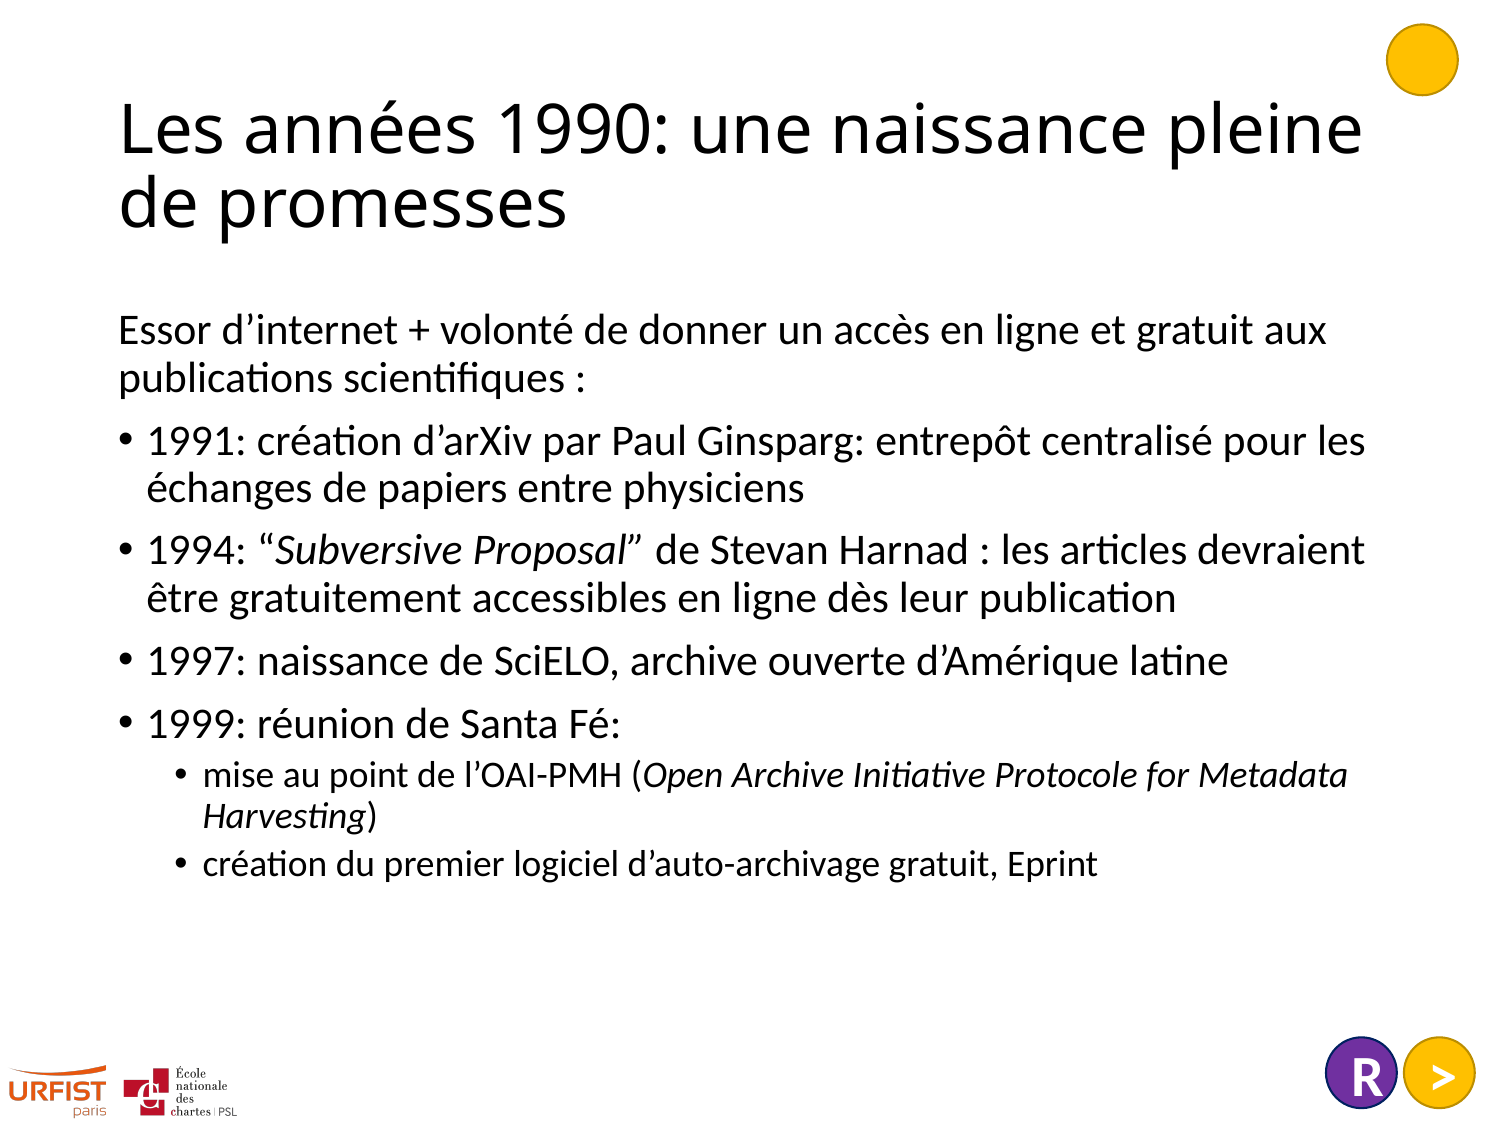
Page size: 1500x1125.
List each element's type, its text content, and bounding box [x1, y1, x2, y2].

list Essor d’internet + volonté de donner un accès en ligne et gratuit aux publications scientifiques : 1991: création d’arXiv par Paul Ginsparg: entrepôt centralisé pour les échanges de papiers entre physiciens 1994: “Subversive Proposal” de Stevan Harnad : les articles devraient être gratuitement accessibles en ligne dès leur publication 1997: naissance de SciELO, archive ouverte d’Amérique latine 1999: réunion de Santa Fé: mise au point de l’OAI-PMH (Open Archive Initiative Protocole for Metadata Harvesting) création du premier logiciel d’auto-archivage gratuit, Eprint [103, 299, 1397, 1014]
title Les années 1990: une naissance pleine de promesses [103, 59, 1397, 278]
text_box [1385, 23, 1459, 97]
picture [7, 1065, 239, 1121]
text_box > [1402, 1036, 1476, 1110]
text_box R [1324, 1036, 1398, 1110]
